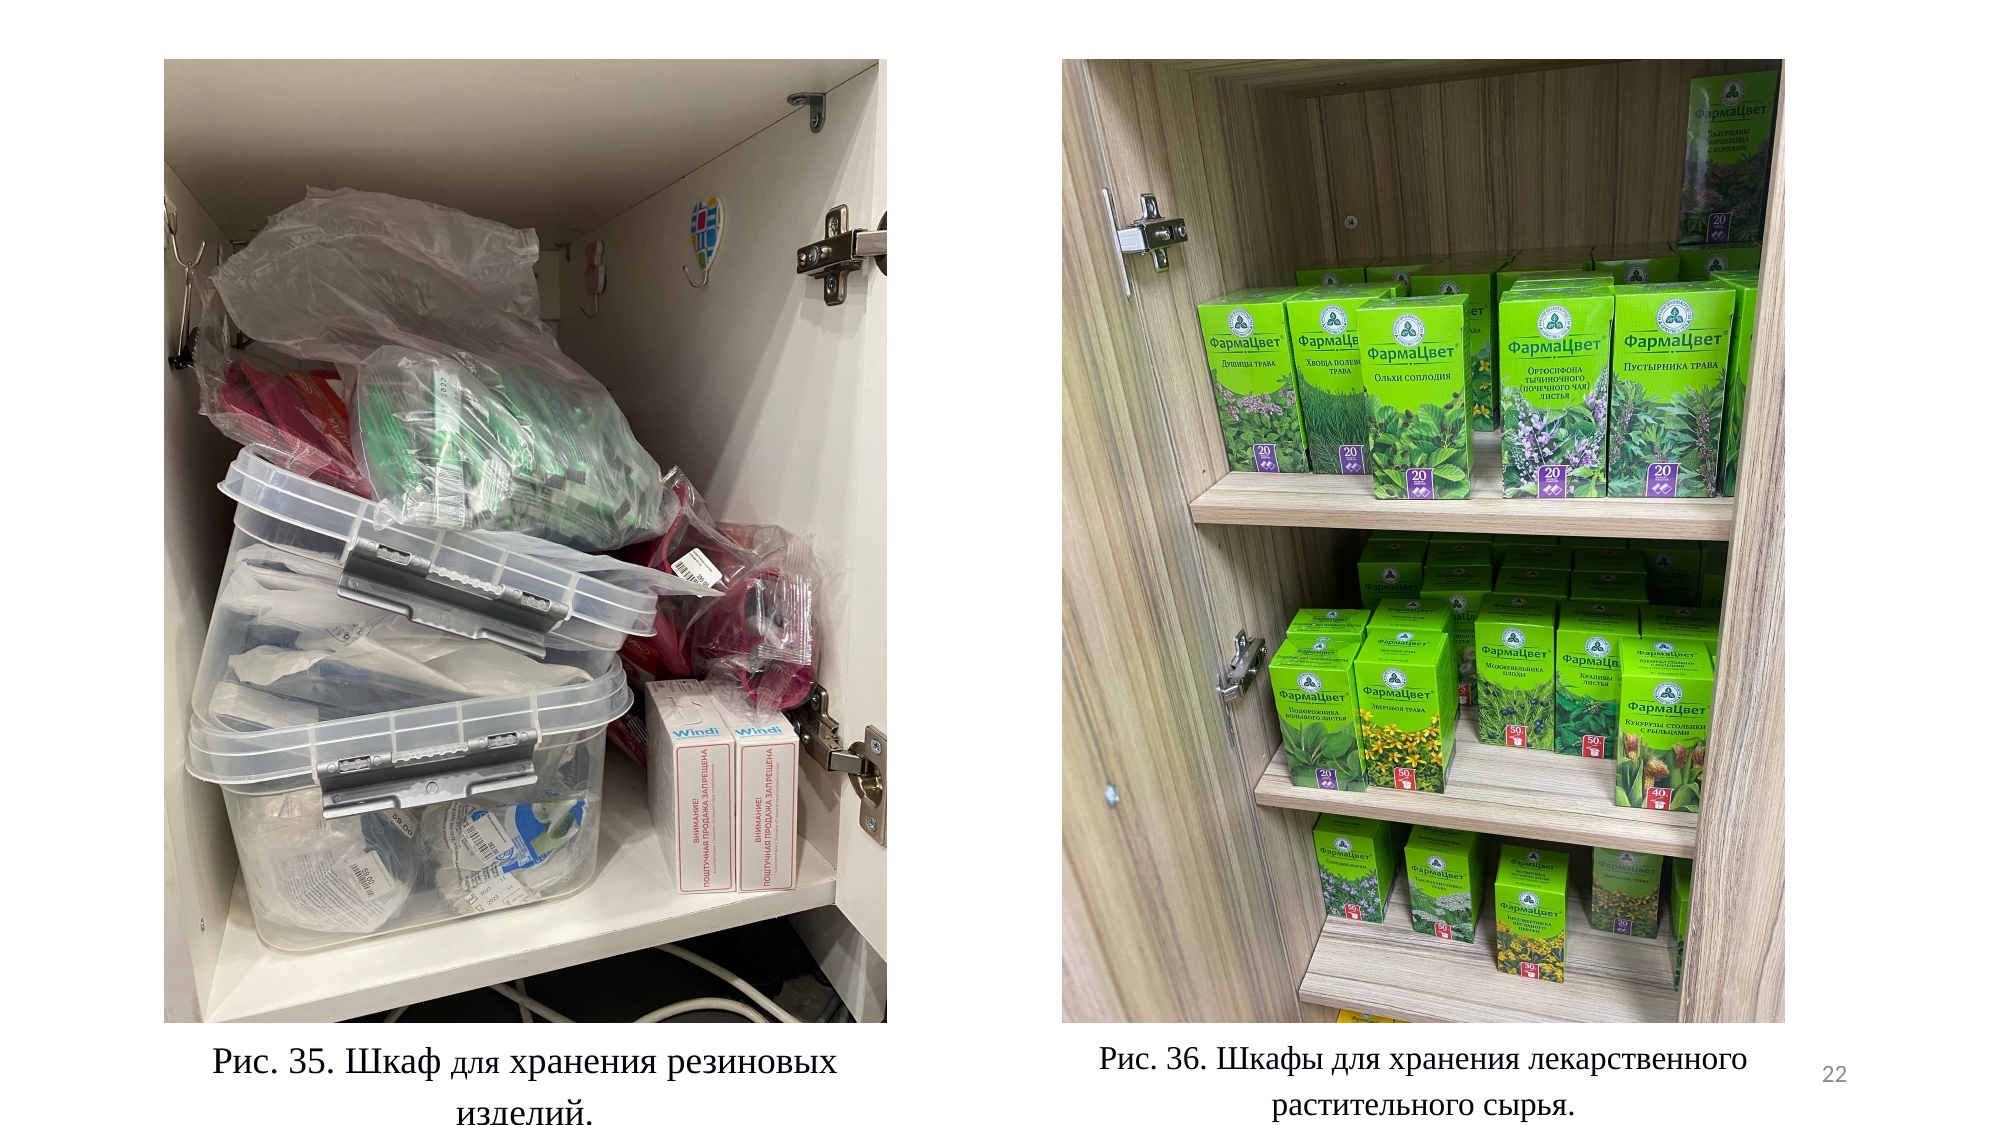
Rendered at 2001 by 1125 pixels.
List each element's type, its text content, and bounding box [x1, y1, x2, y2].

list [164, 59, 886, 1023]
text_box Рис. 35. Шкаф для хранения резиновых изделий. [164, 1023, 886, 1125]
picture [1062, 59, 1785, 1023]
text_box Рис. 36. Шкафы для хранения лекарственного растительного сырья. [1062, 1023, 1785, 1125]
slide_number 22 [1785, 1042, 1863, 1103]
